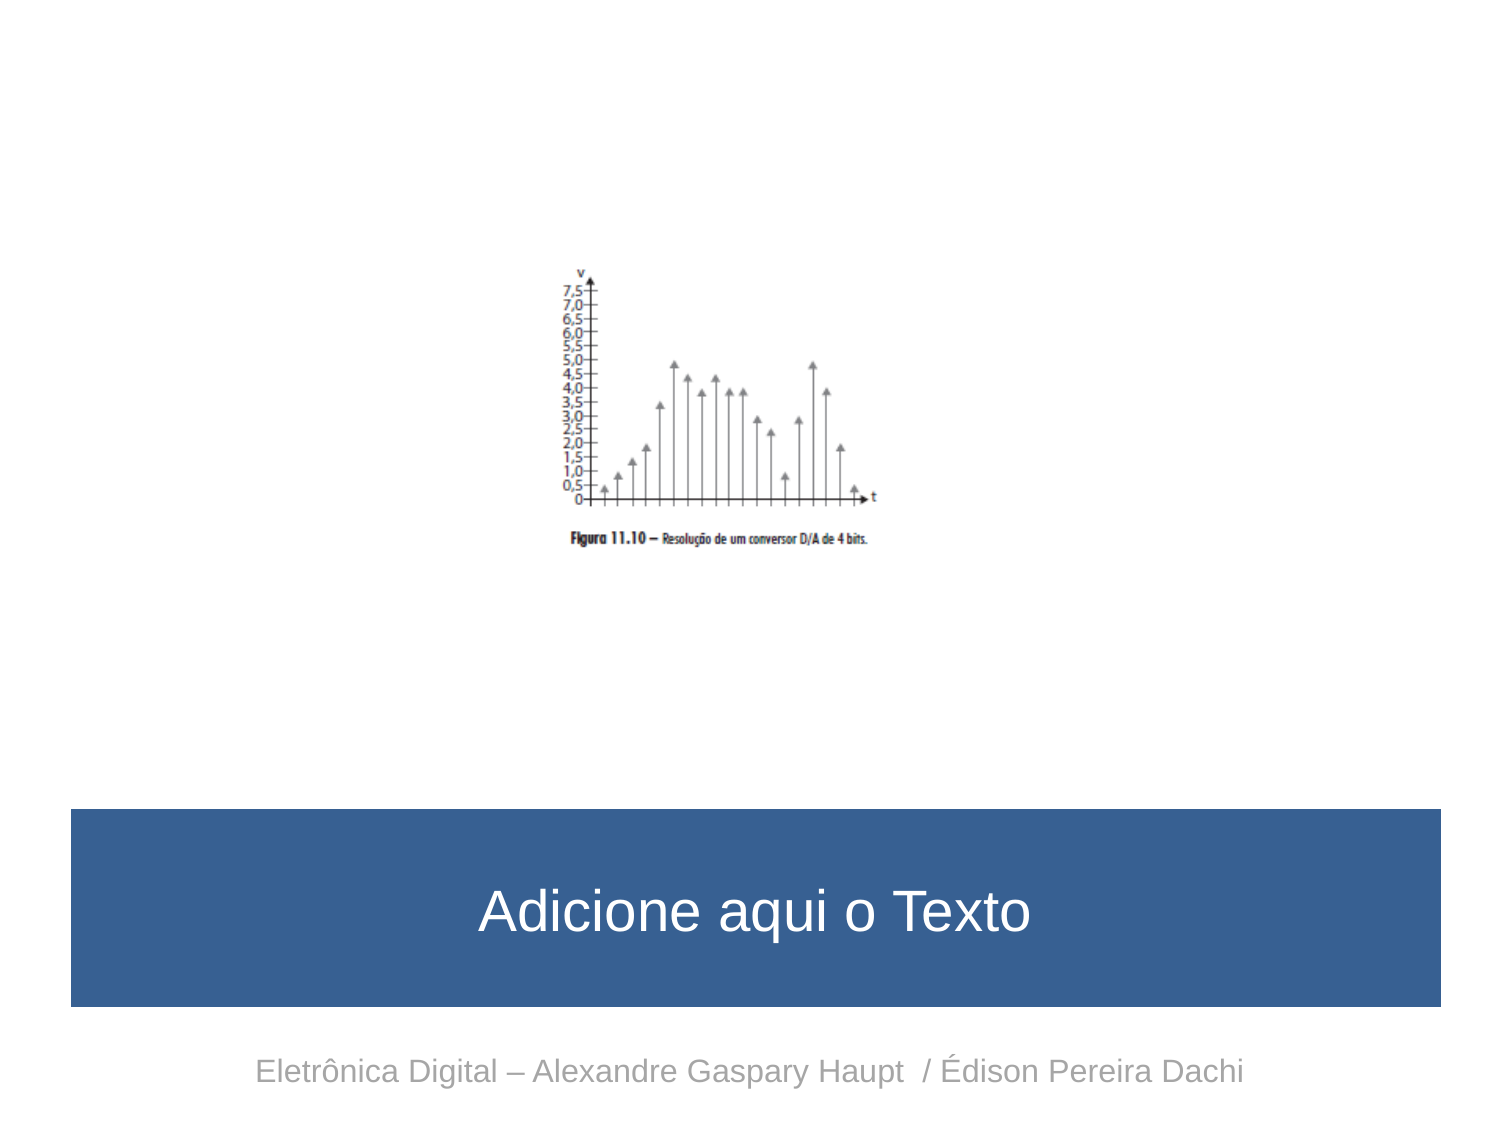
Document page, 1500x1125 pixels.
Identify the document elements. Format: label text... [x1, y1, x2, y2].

footer Eletrônica Digital – Alexandre Gaspary Haupt / Édison Pereira Dachi [0, 1042, 1500, 1103]
text_box Adicione aqui o Texto [70, 808, 1442, 1008]
picture [537, 240, 896, 563]
